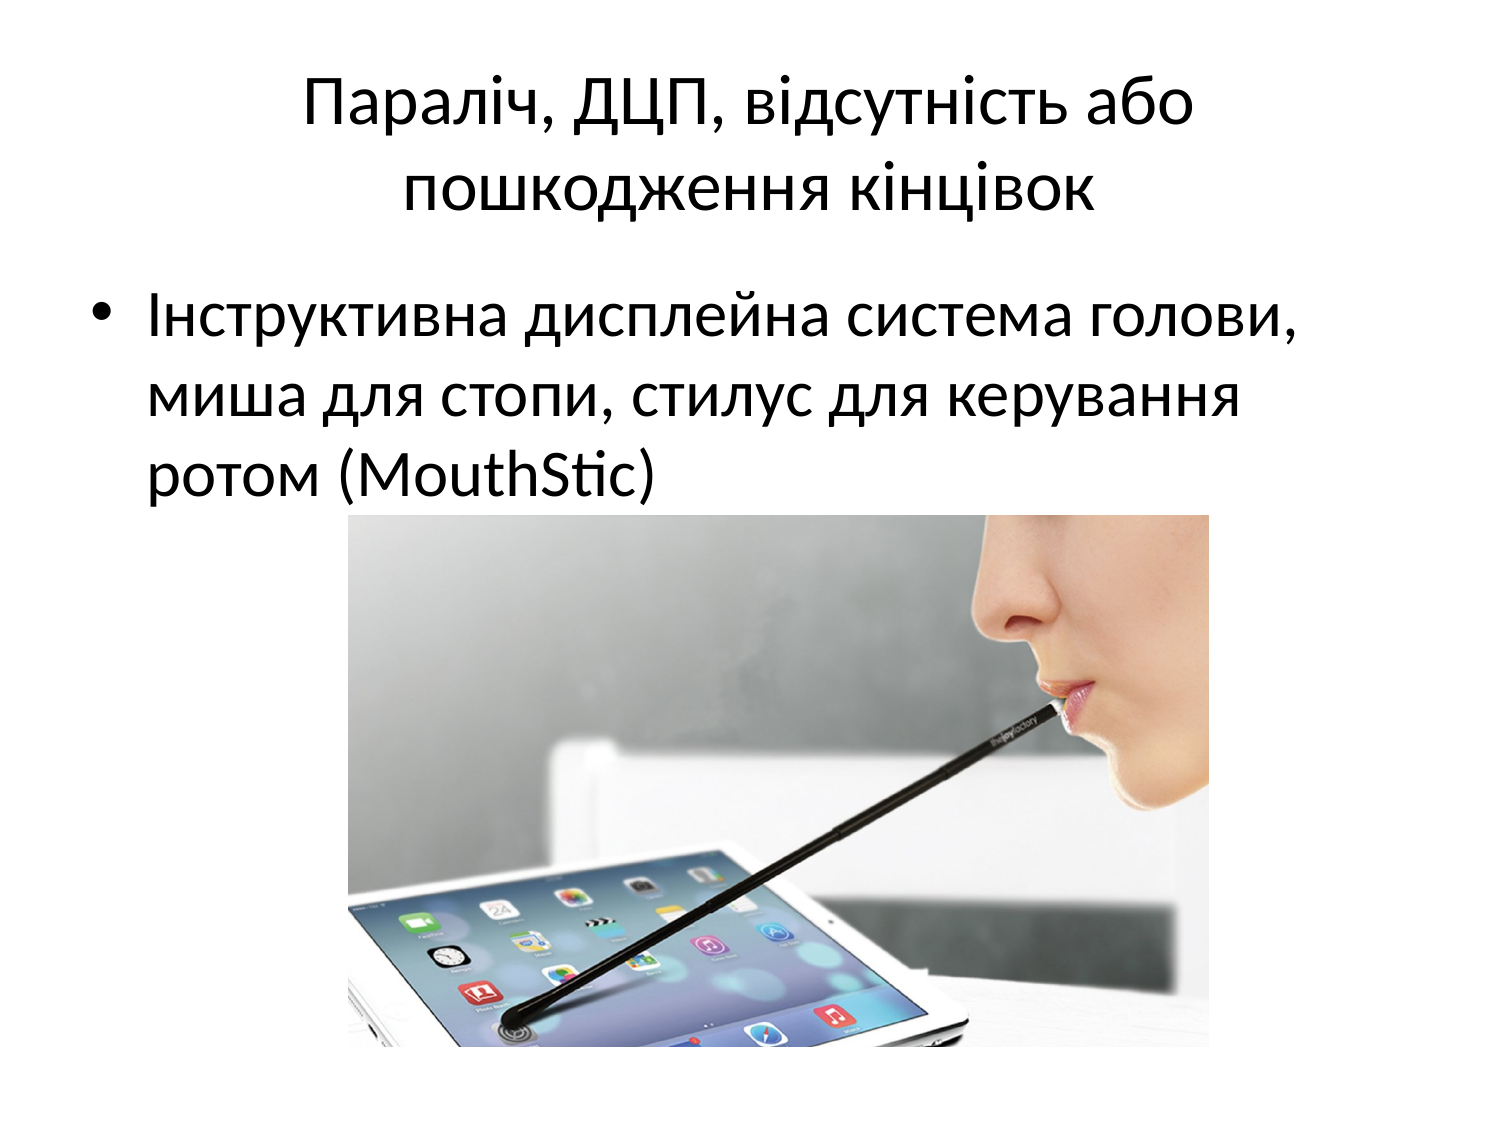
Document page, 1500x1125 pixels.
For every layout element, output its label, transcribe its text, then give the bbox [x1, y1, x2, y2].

title Параліч, ДЦП, відсутність або пошкодження кінцівок [75, 45, 1425, 233]
picture [348, 514, 1209, 1047]
list Інструктивна дисплейна система голови, миша для стопи, стилус для керування ротом (MouthStic) [75, 262, 1425, 1005]
